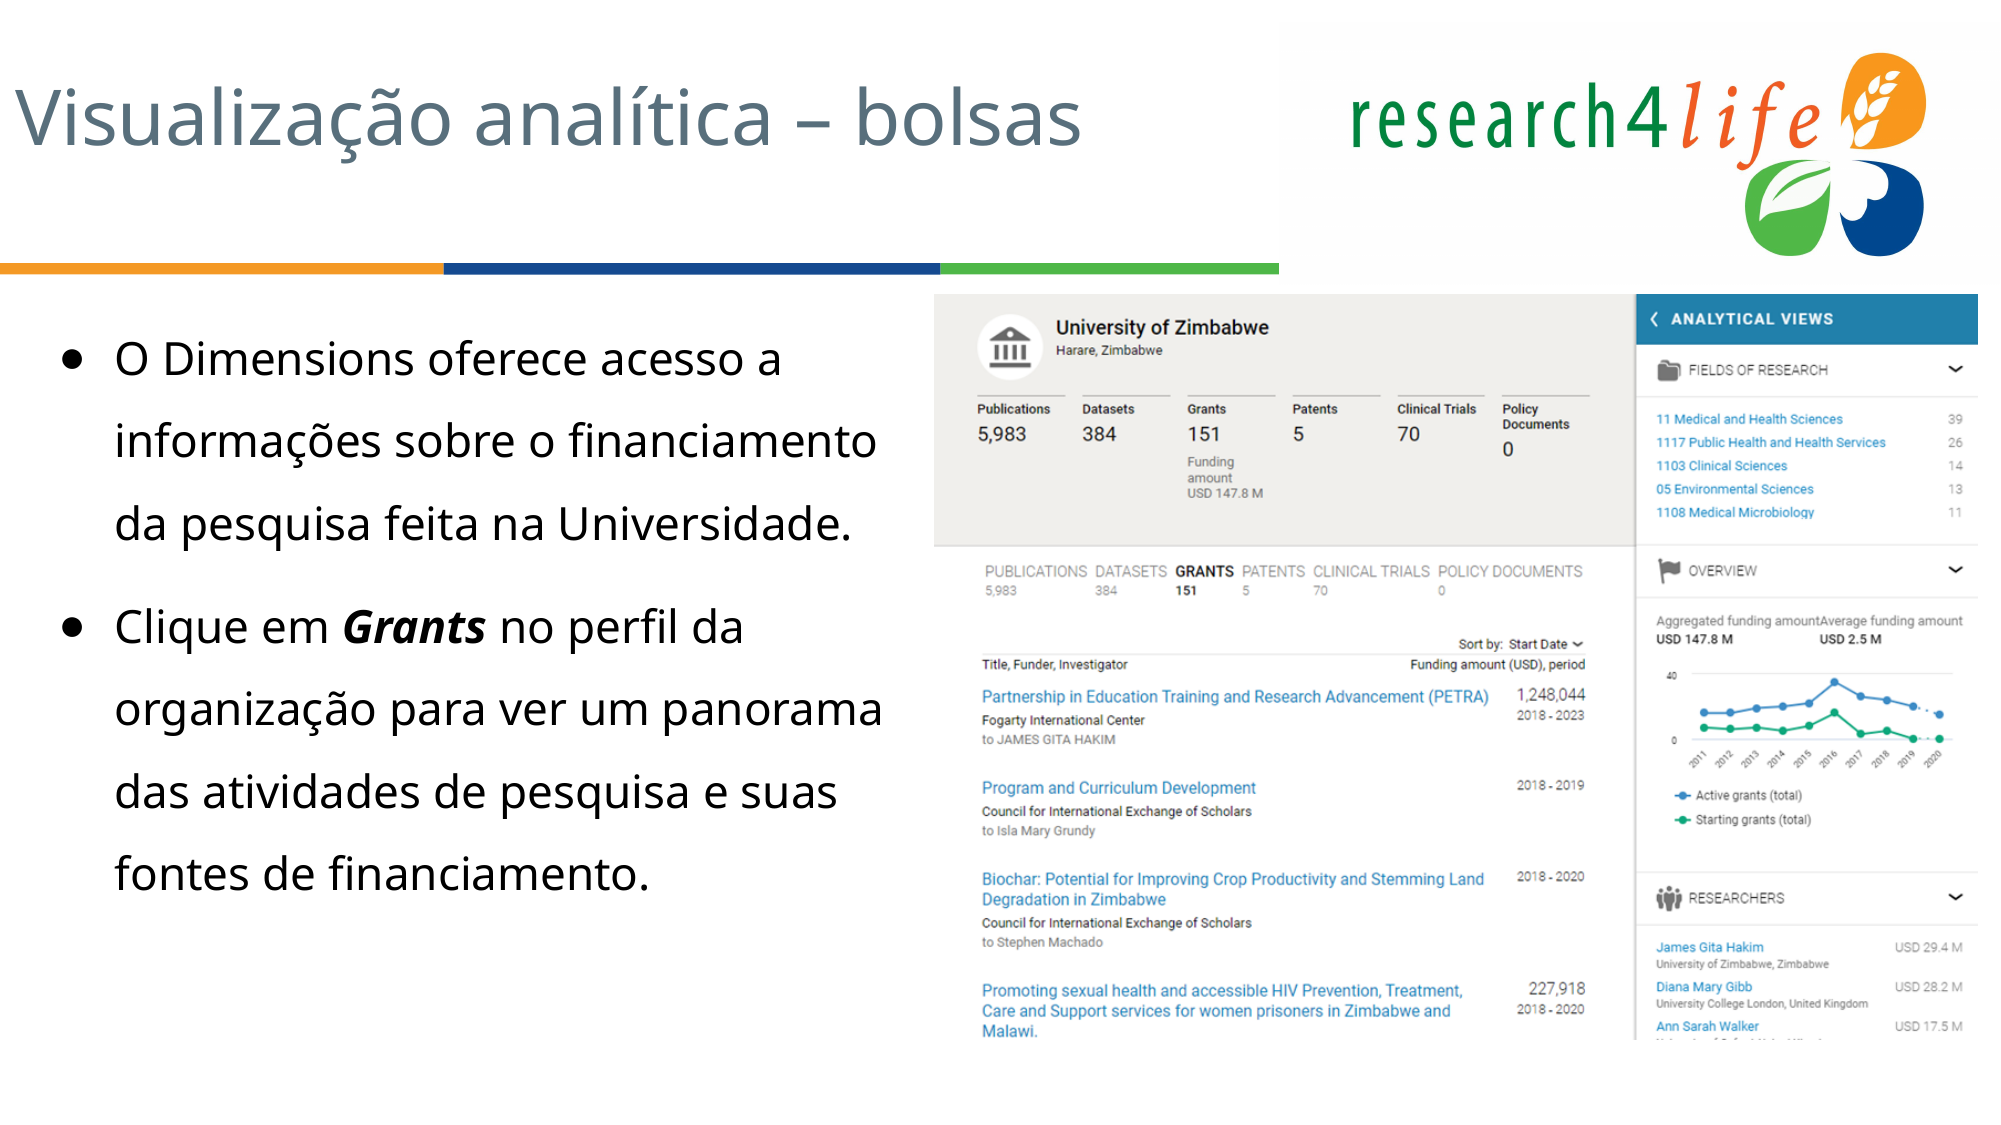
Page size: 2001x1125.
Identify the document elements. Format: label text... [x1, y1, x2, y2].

picture [1279, 22, 2000, 285]
list O Dimensions oferece acesso a informações sobre o financiamento da pesquisa feita na Universidade. Clique em Grants no perfil da organização para ver um panorama das atividades de pesquisa e suas fontes de financiamento. [24, 294, 911, 1008]
title Visualização analítica – bolsas [0, 71, 1227, 250]
picture [933, 294, 1978, 1040]
